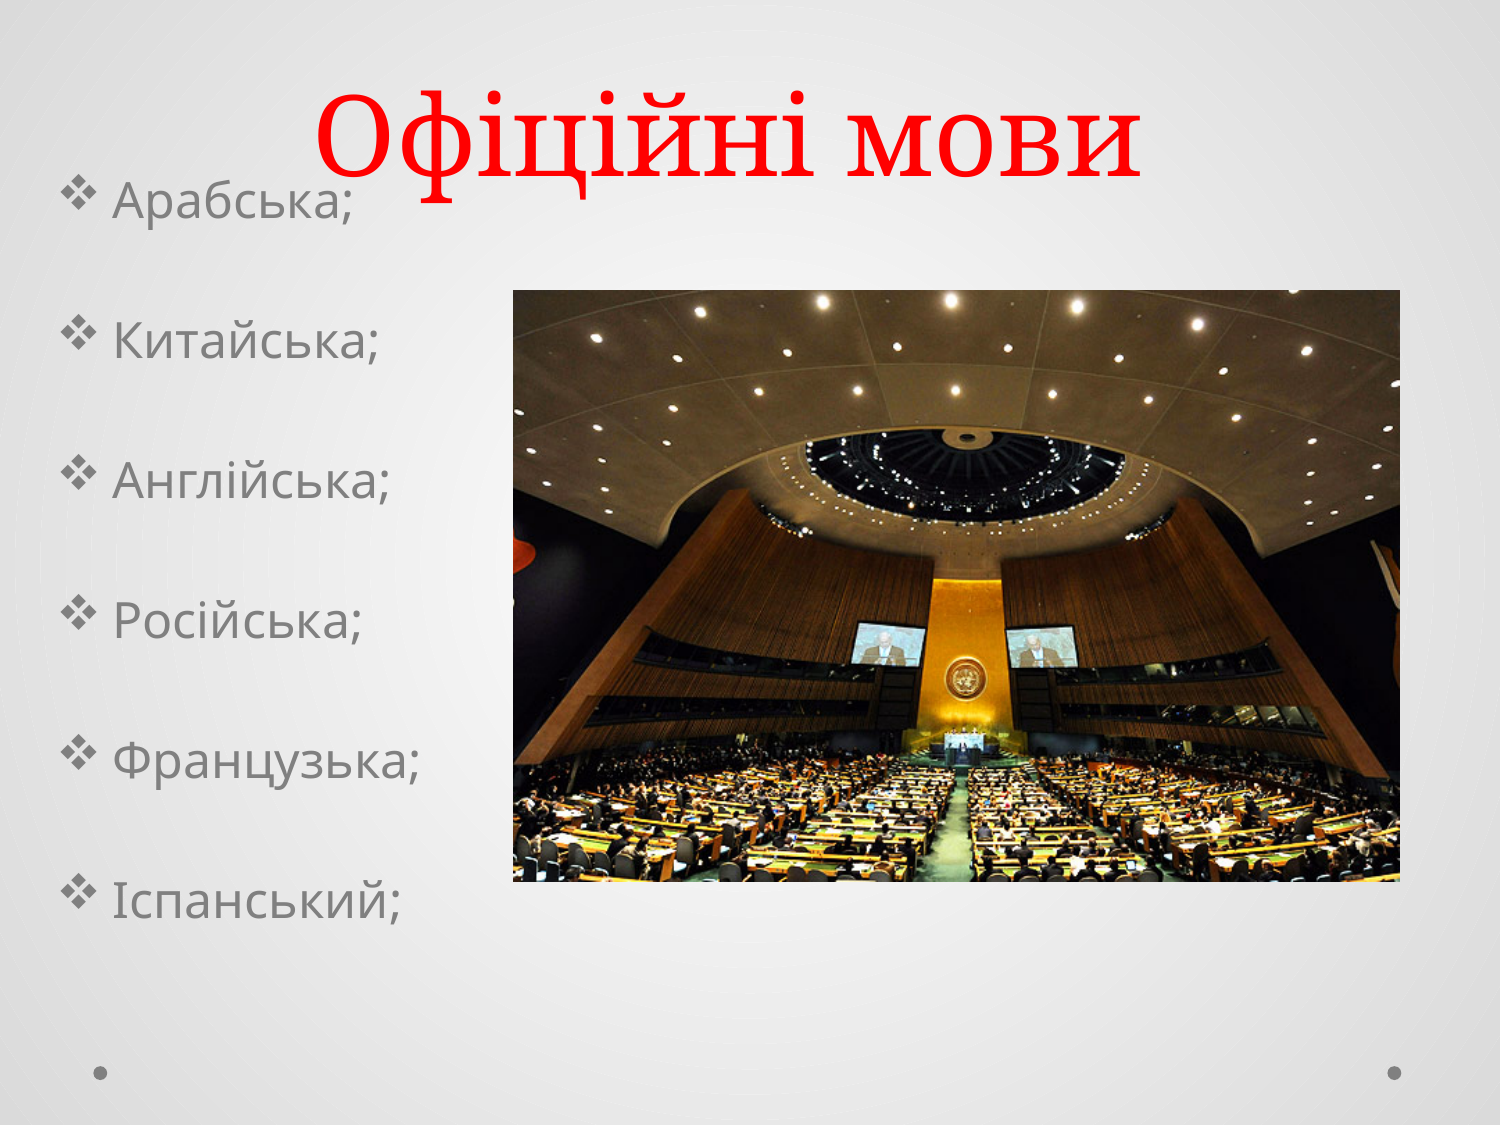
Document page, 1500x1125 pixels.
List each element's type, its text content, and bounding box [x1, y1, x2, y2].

list Арабська; Китайська; Англійська; Російська; Французька; Іспанський; [41, 160, 1425, 1106]
title Офіційні мови [53, 19, 1404, 160]
picture [513, 290, 1400, 882]
